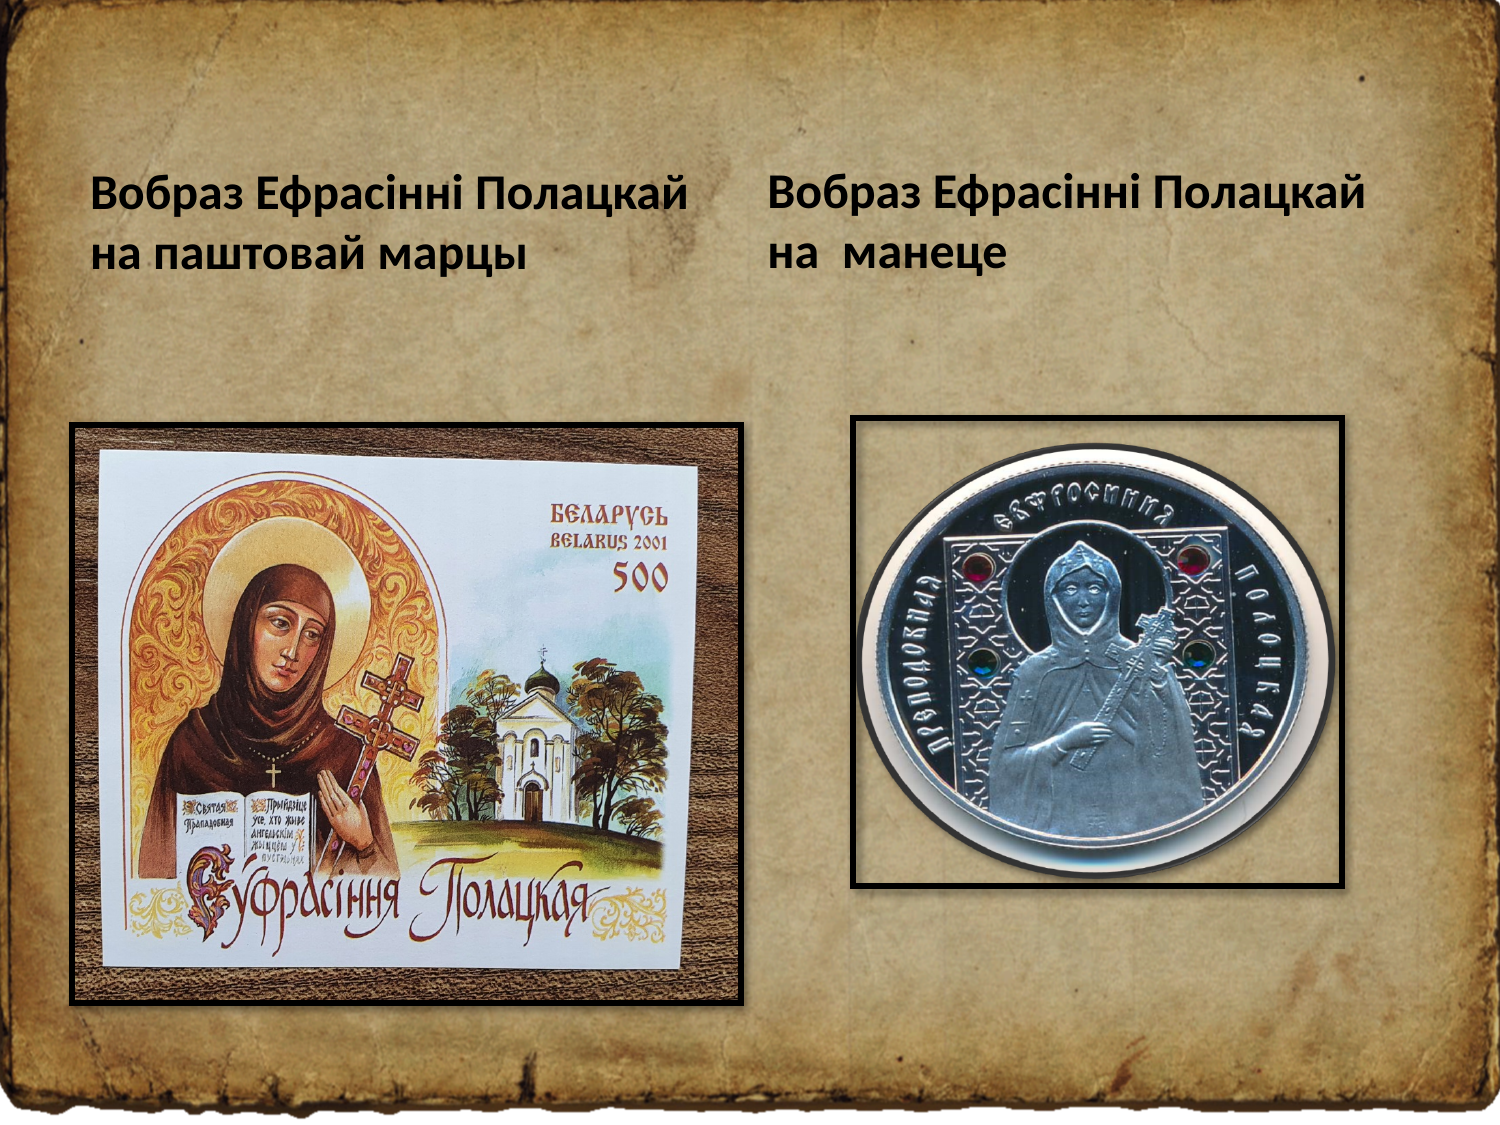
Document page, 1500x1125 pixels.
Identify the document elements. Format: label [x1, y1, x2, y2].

list [74, 427, 738, 1000]
picture [0, 0, 1500, 1125]
list [856, 420, 1339, 884]
